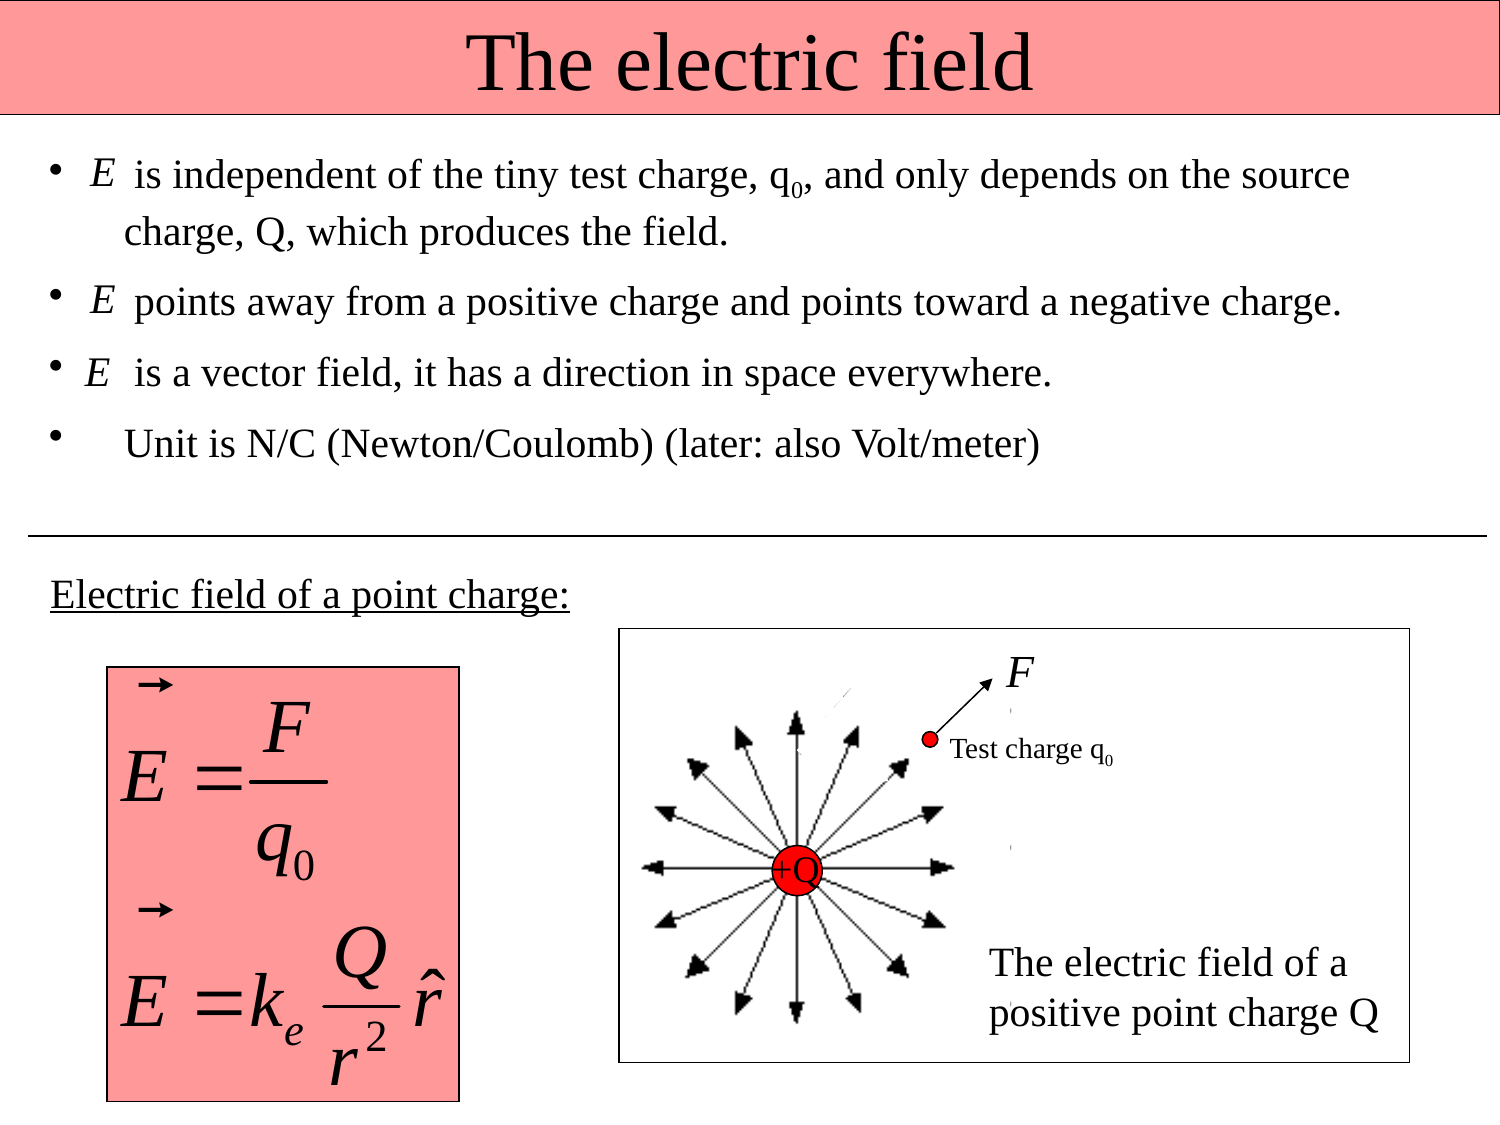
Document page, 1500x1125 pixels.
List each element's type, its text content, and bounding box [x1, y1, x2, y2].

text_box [82, 263, 125, 321]
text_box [82, 136, 125, 194]
text_box is independent of the tiny test charge, q0, and only depends on the source charge, Q, which produces the field. points away from a positive charge and points toward a negative charge. is a vector field, it has a direction in space everywhere. Unit is N/C (Newton/Coulomb) (later: also Volt/meter) [33, 139, 1481, 474]
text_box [76, 337, 120, 394]
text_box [27, 535, 1487, 1101]
text_box The electric field [0, 0, 1500, 115]
